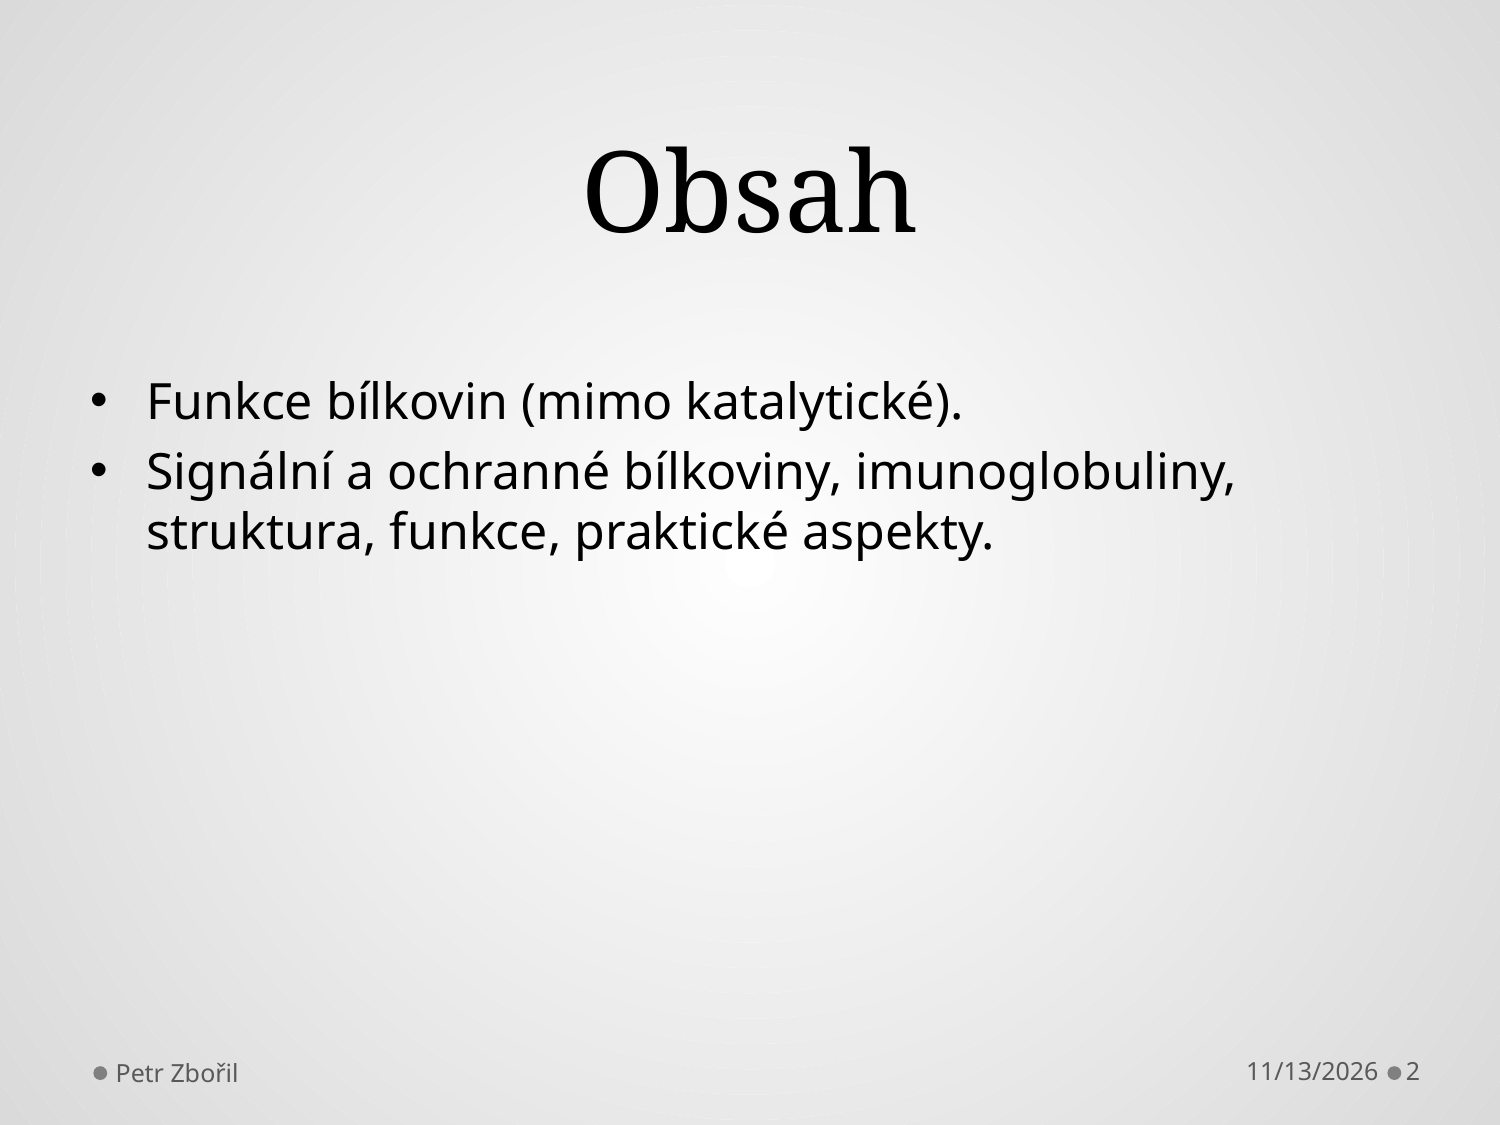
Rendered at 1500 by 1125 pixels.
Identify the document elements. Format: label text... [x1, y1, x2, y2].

list Funkce bílkovin (mimo katalytické). Signální a ochranné bílkoviny, imunoglobuliny, struktura, funkce, praktické aspekty. [75, 361, 1425, 1005]
footer Petr Zbořil [108, 1042, 576, 1103]
title Obsah [75, 0, 1425, 263]
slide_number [1043, 1042, 1386, 1103]
slide_number 2 [1401, 1042, 1494, 1103]
